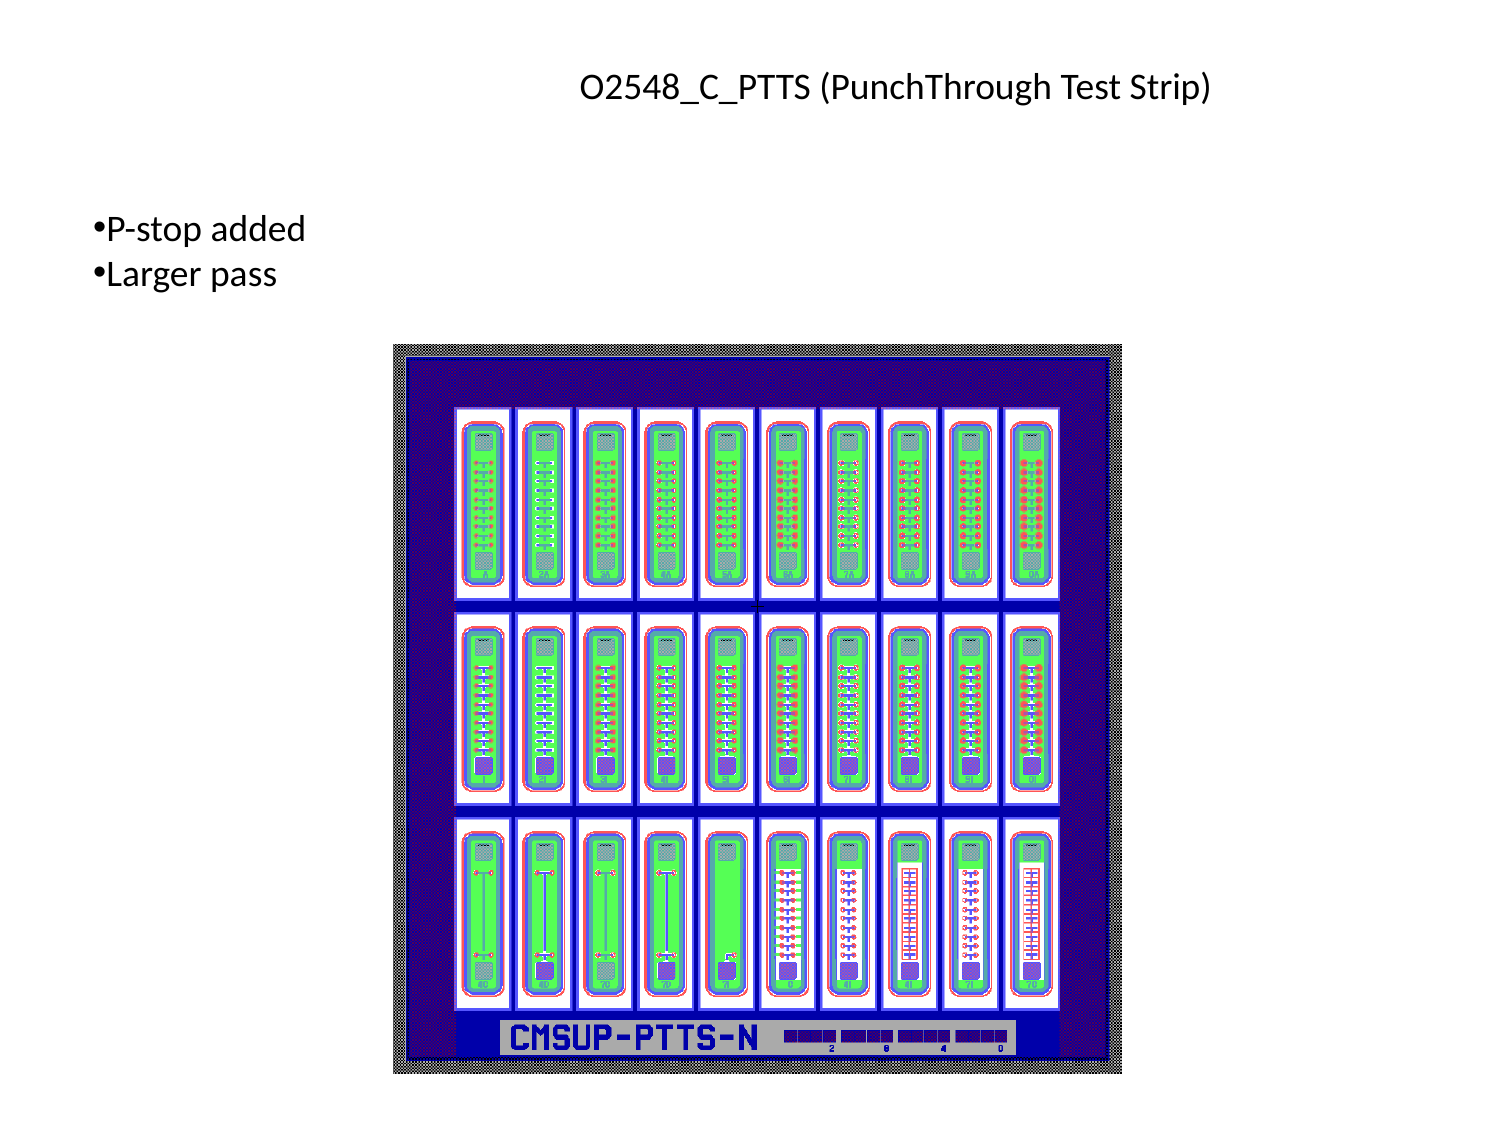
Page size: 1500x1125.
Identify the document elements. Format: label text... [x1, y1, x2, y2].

picture [170, 337, 1342, 1078]
text_box O2548_C_PTTS (PunchThrough Test Strip) [564, 54, 1228, 115]
text_box P-stop added Larger pass [78, 196, 322, 301]
